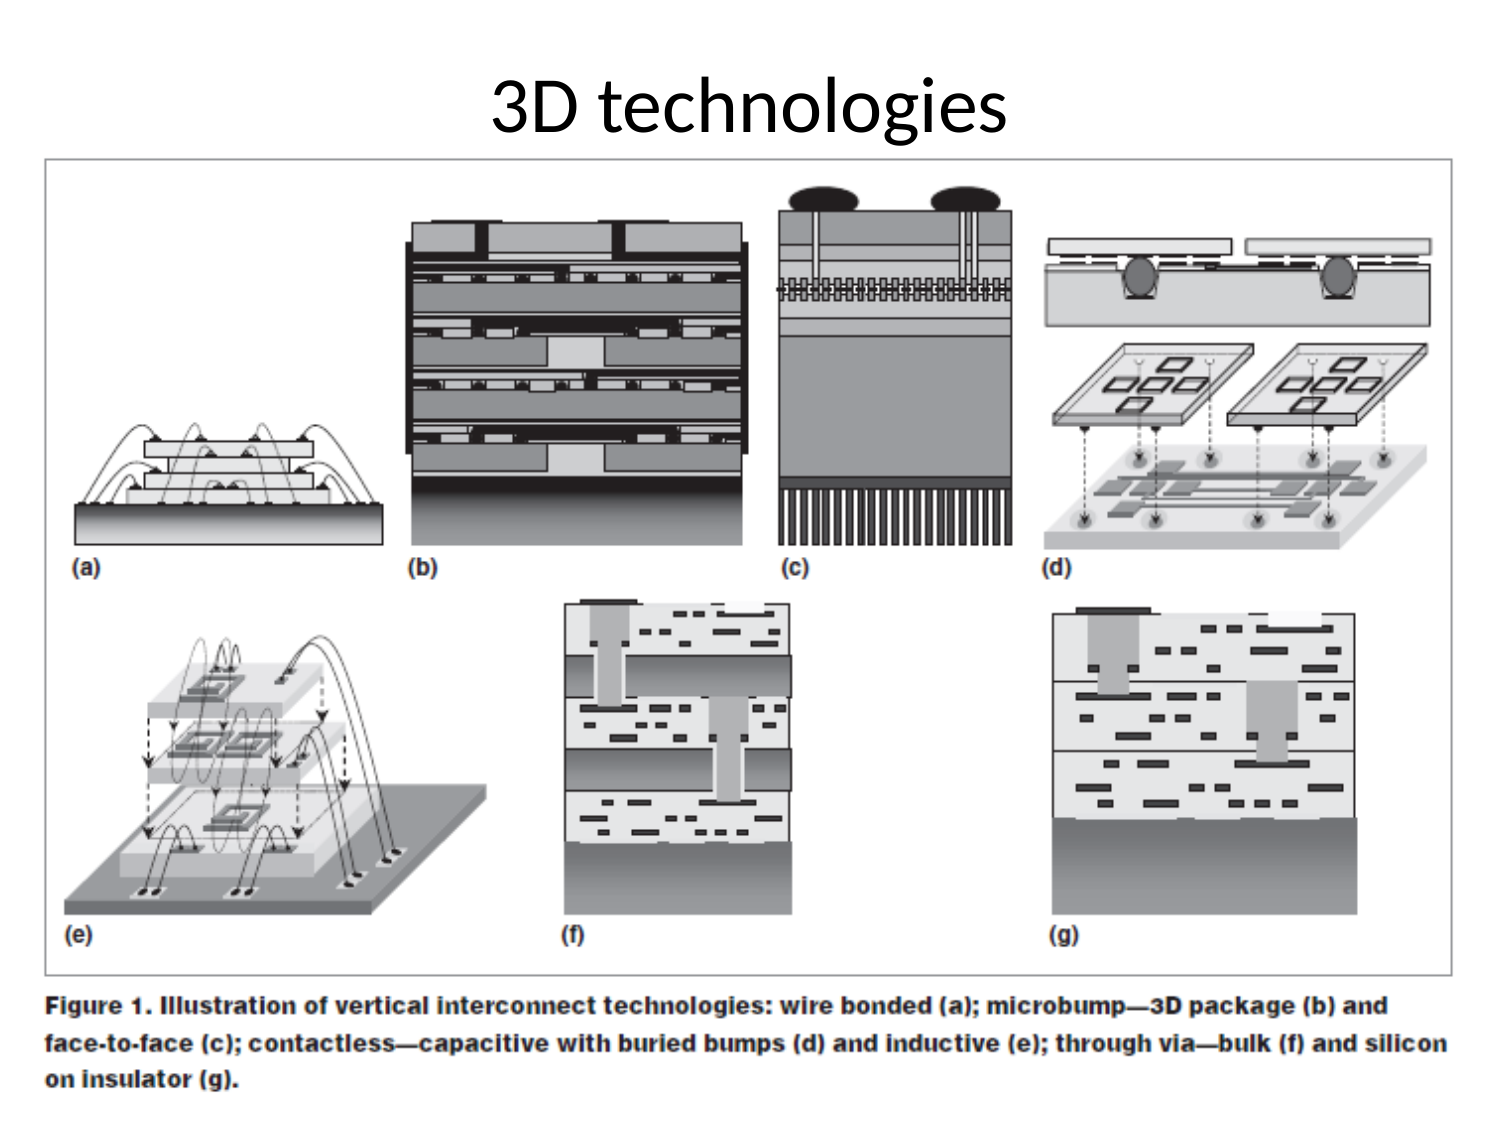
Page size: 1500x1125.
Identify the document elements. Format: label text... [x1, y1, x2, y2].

title 3D technologies [75, 45, 1425, 148]
picture [30, 149, 1463, 1100]
